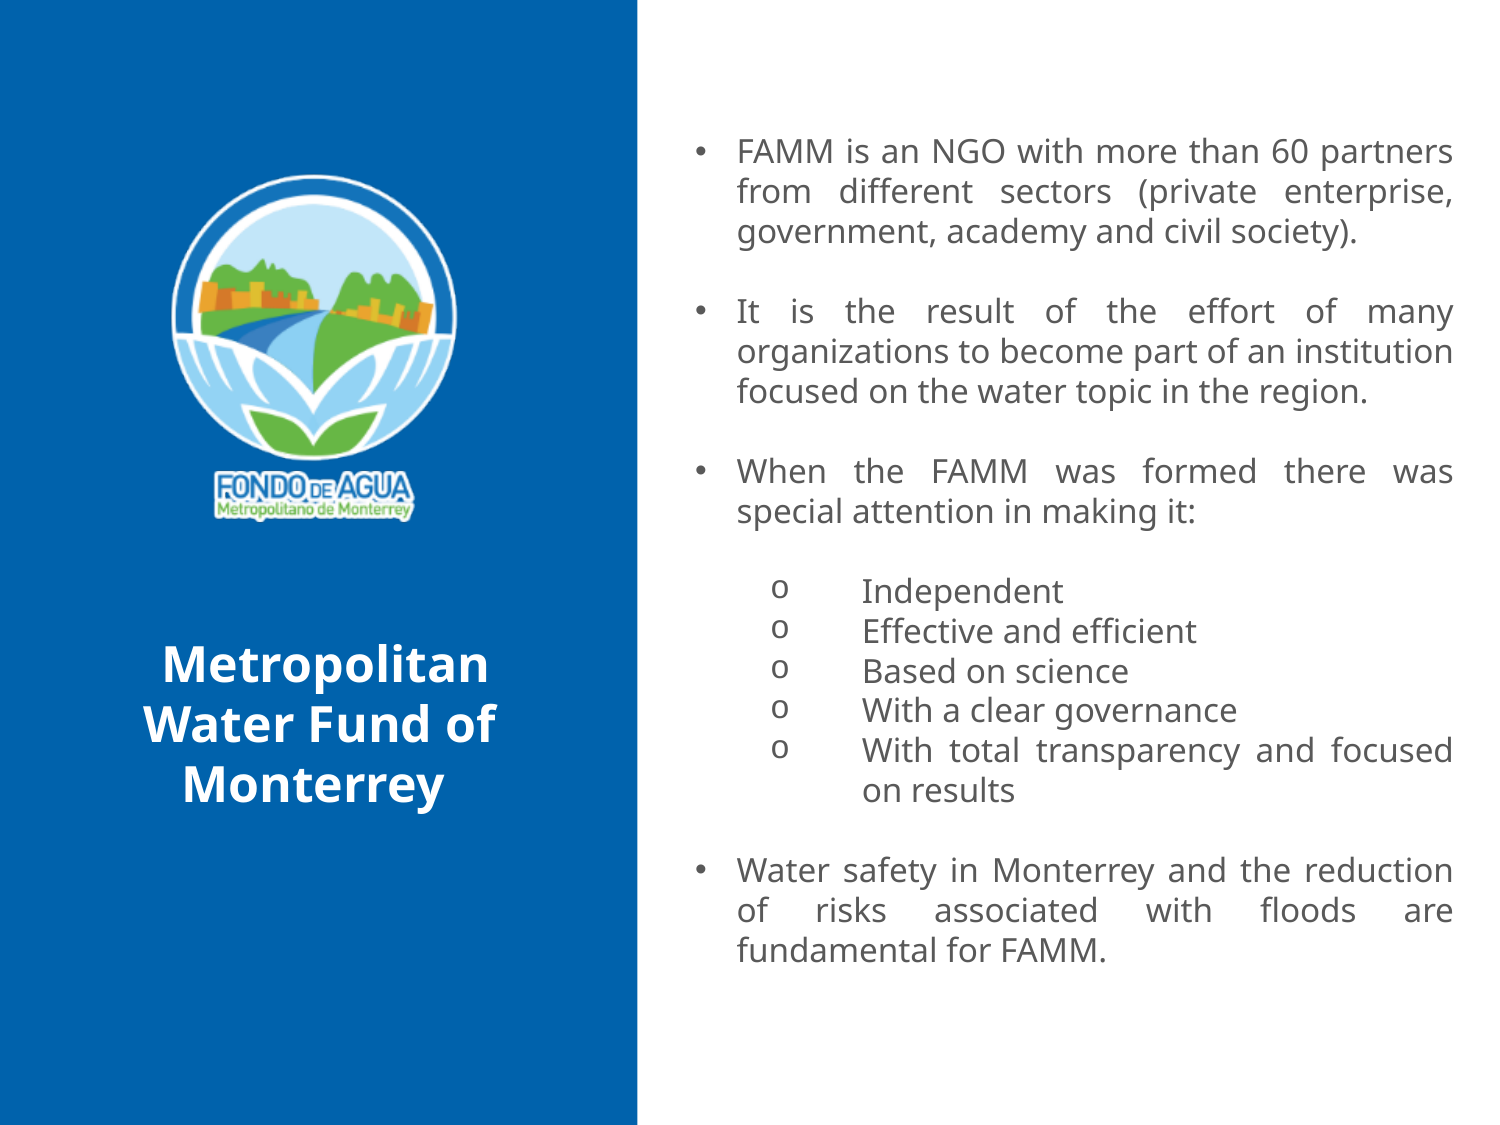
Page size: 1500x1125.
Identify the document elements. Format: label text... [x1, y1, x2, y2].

text_box Metropolitan Water Fund of Monterrey [76, 624, 563, 820]
picture [162, 162, 468, 535]
text_box [0, 0, 638, 1125]
text_box FAMM is an NGO with more than 60 partners from different sectors (private enterprise, government, academy and civil society). It is the result of the effort of many organizations to become part of an institution focused on the water topic in the region. When the FAMM was formed there was special attention in making it: Independent Effective and efficient Based on science With a clear governance With total transparency and focused on results Water safety in Monterrey and the reduction of risks associated with floods are fundamental for FAMM. [687, 123, 1463, 977]
